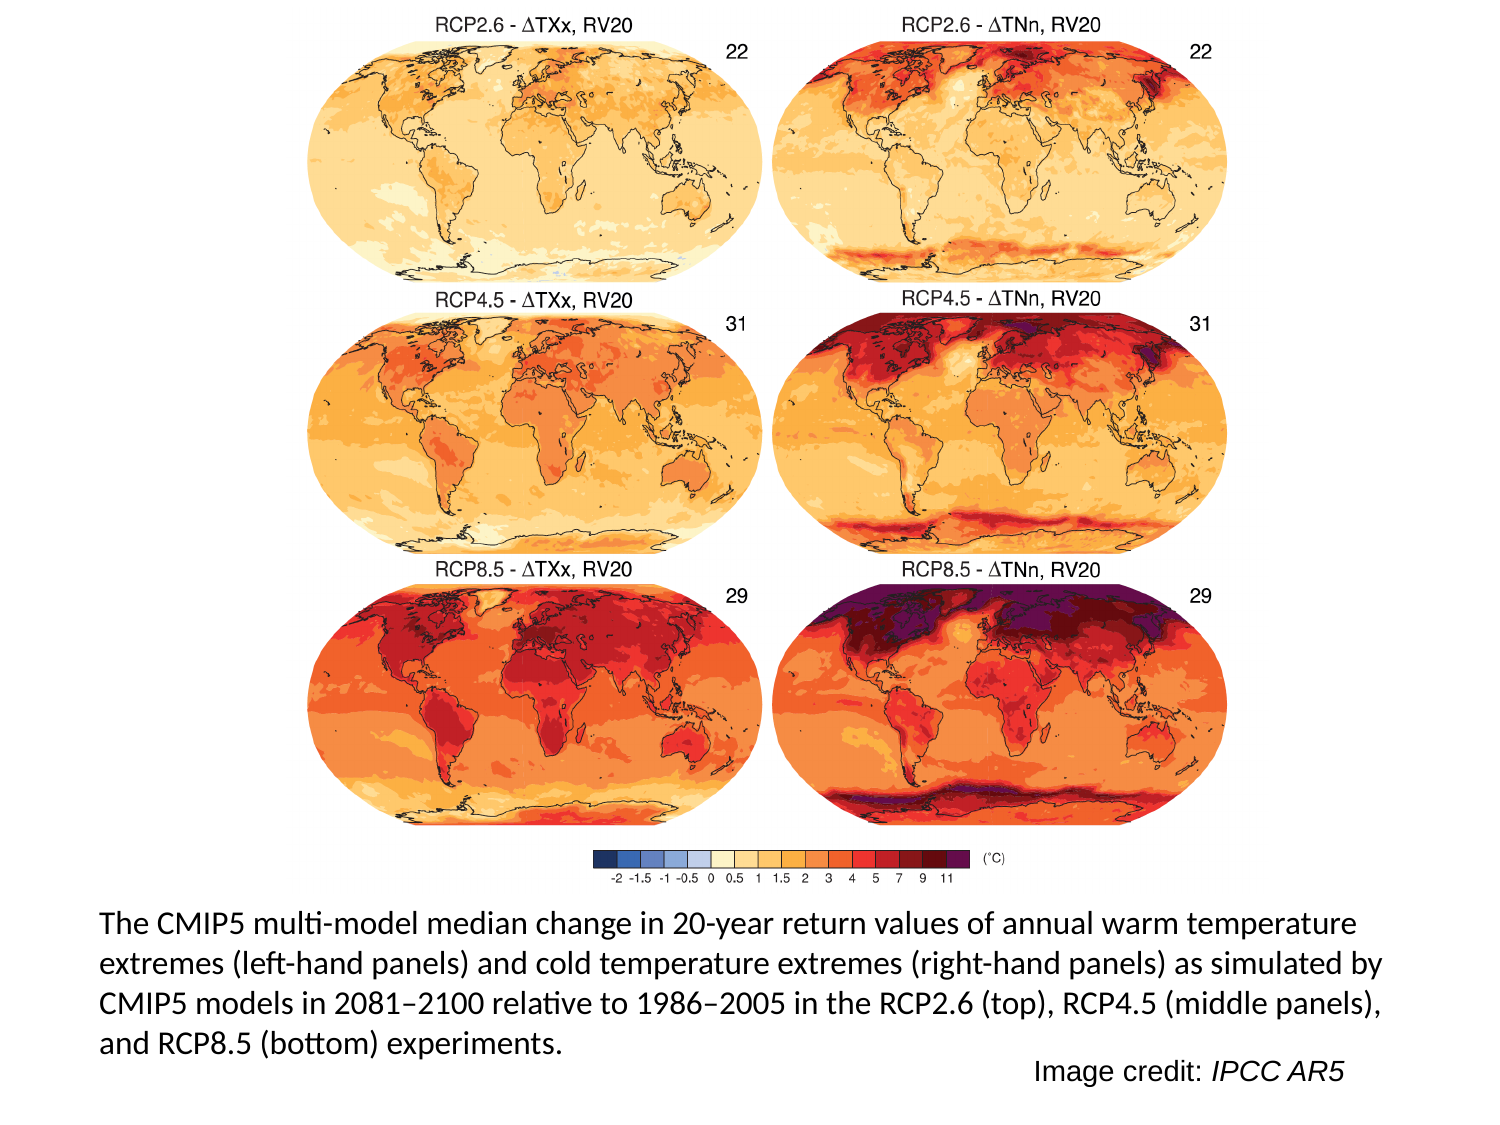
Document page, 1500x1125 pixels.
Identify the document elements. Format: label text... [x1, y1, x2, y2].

text_box The CMIP5 multi-model median change in 20-year return values of annual warm temperature extremes (left-hand panels) and cold temperature extremes (right-hand panels) as simulated by CMIP5 models in 2081–2100 relative to 1986–2005 in the RCP2.6 (top), RCP4.5 (middle panels), and RCP8.5 (bottom) experiments. [84, 893, 1441, 1069]
picture [286, 7, 1269, 894]
text_box Image credit: IPCC AR5 [1018, 1045, 1449, 1095]
